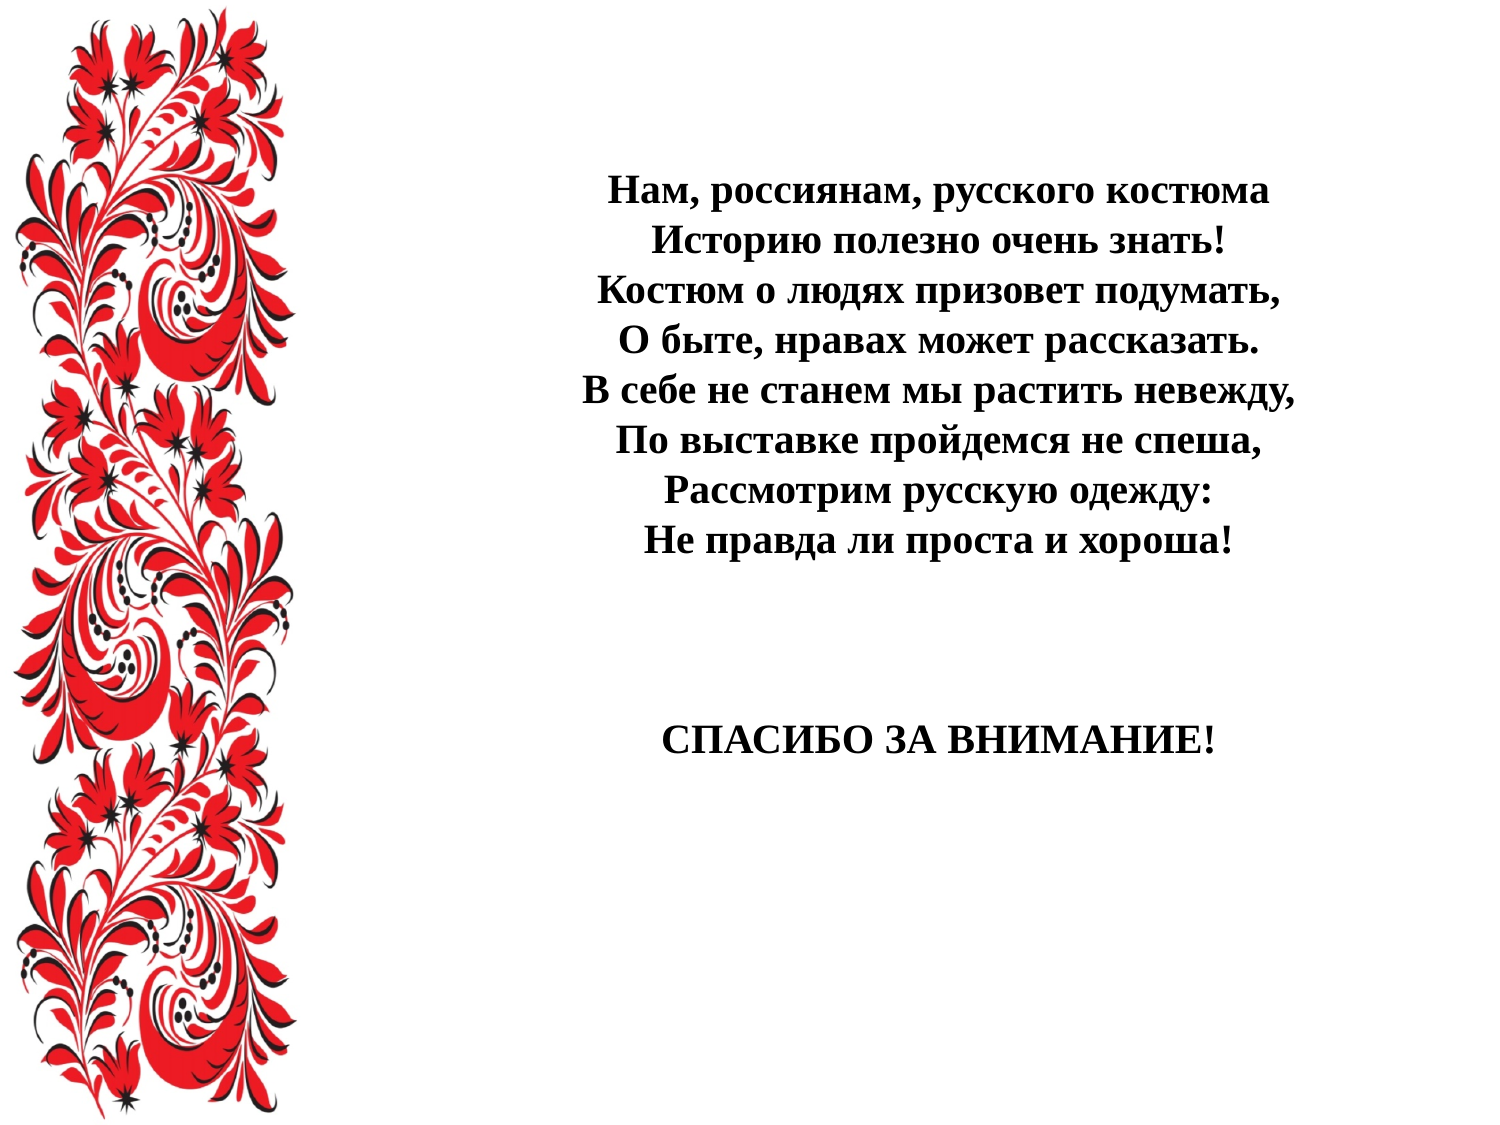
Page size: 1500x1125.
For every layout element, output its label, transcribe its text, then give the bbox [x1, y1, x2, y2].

picture [0, 6, 715, 1124]
text_box Нам, россиянам, русского костюма Историю полезно очень знать! Костюм о людях призовет подумать, О быте, нравах может рассказать. В себе не станем мы растить невежду, По выставке пройдемся не спеша, Рассмотрим русскую одежду: Не правда ли проста и хороша! СПАСИБО ЗА ВНИМАНИЕ! [478, 54, 1400, 770]
